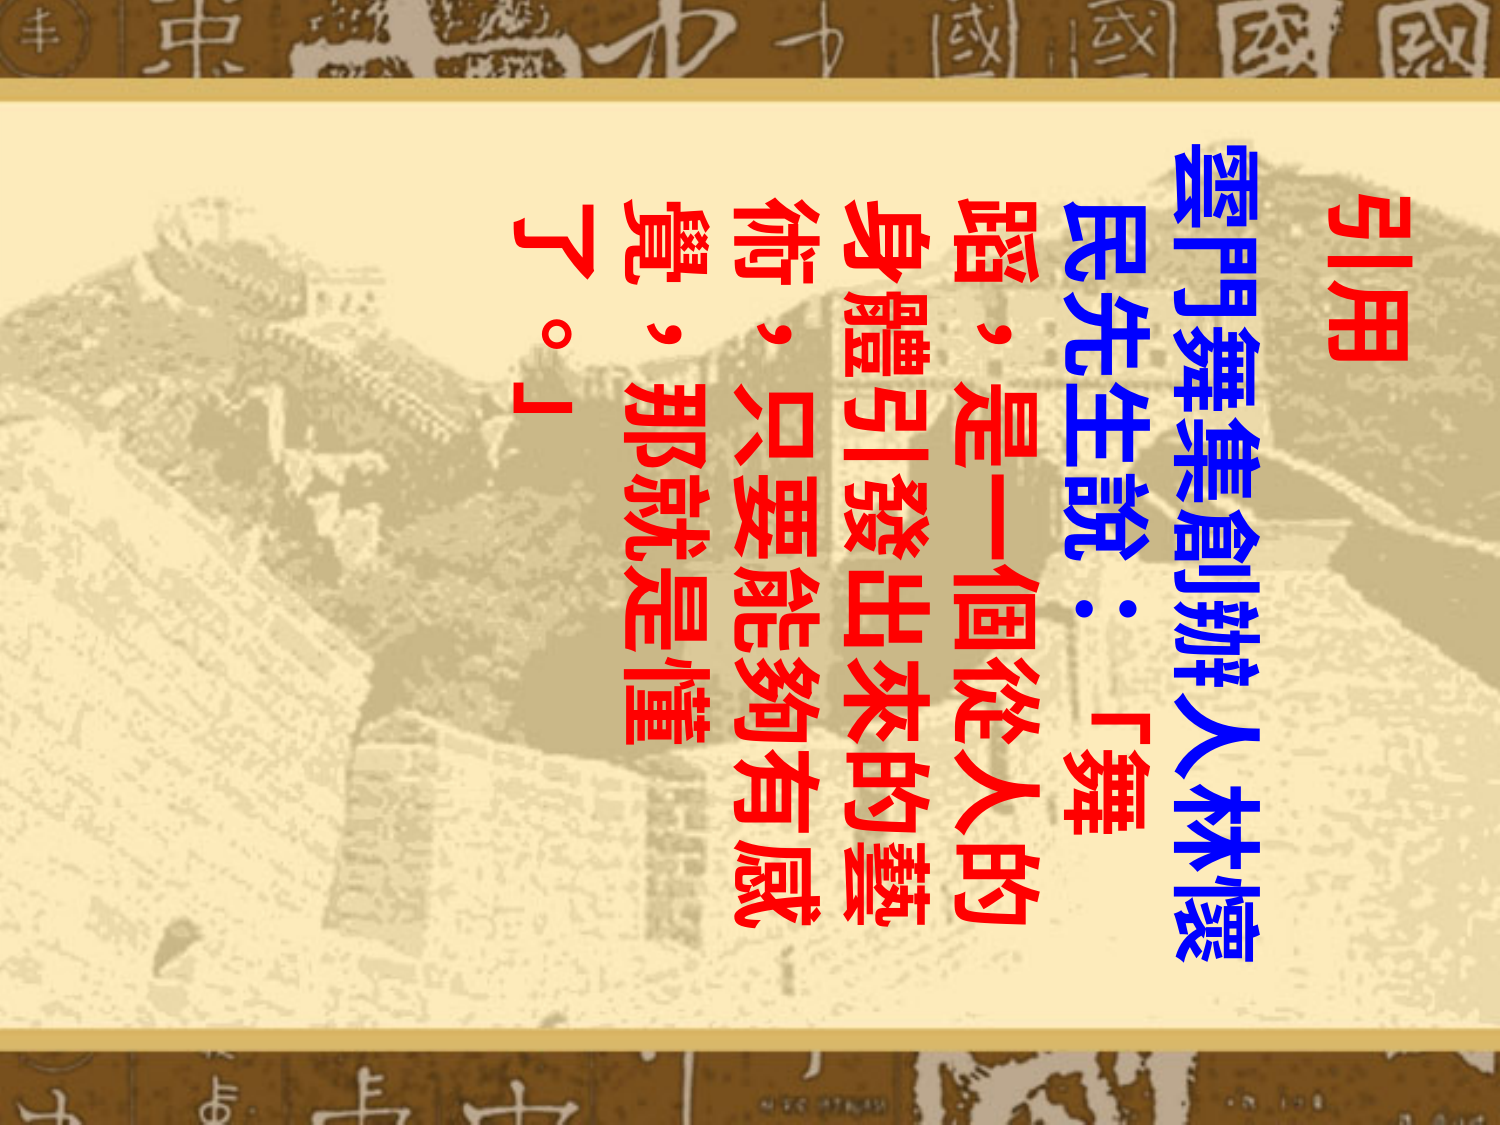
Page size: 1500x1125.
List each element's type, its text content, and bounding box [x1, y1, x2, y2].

text_box 引用 [1281, 172, 1435, 1012]
text_box 雲門舞集創辦人林懷民先生說：「舞蹈，是一個從人的身體引發出來的藝術，只要能夠有感覺，那就是懂了。」 [561, 125, 1282, 1000]
picture [0, 0, 1500, 1125]
